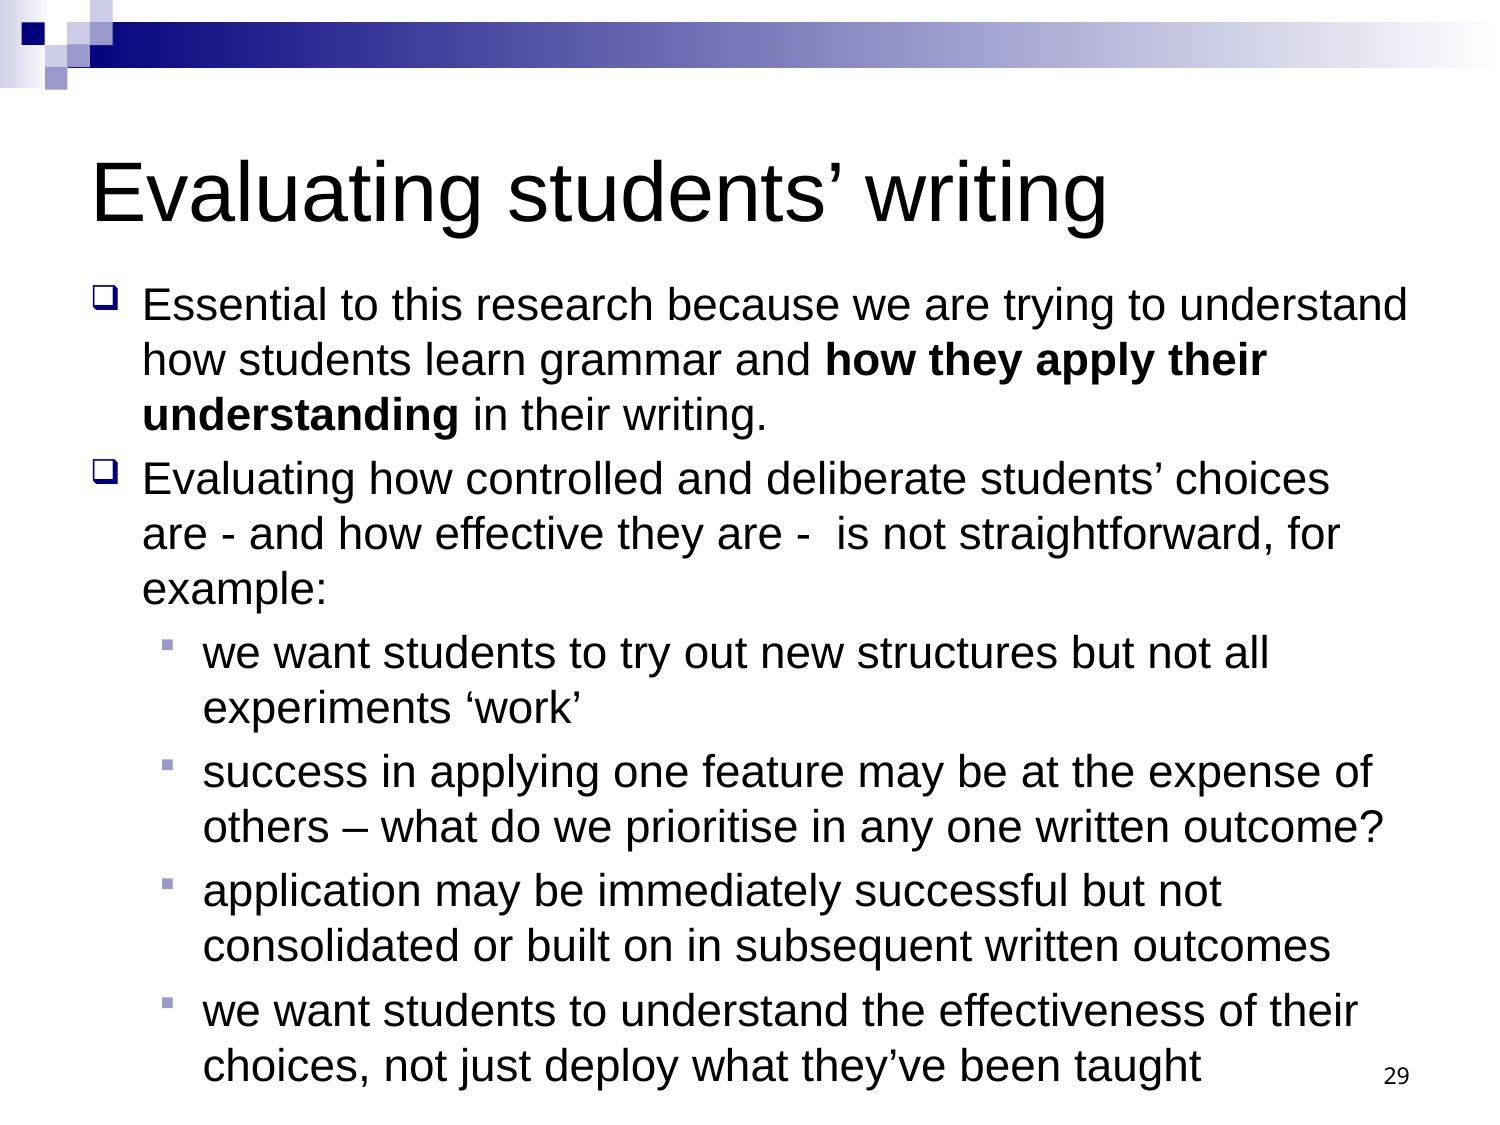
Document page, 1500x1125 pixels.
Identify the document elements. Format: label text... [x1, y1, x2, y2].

title Evaluating students’ writing [74, 74, 1426, 266]
slide_number 29 [1074, 1024, 1426, 1101]
list Essential to this research because we are trying to understand how students learn grammar and how they apply their understanding in their writing. Evaluating how controlled and deliberate students’ choices are - and how effective they are - is not straightforward, for example: we want students to try out new structures but not all experiments ‘work’ success in applying one feature may be at the expense of others – what do we prioritise in any one written outcome? application may be immediately successful but not consolidated or built on in subsequent written outcomes we want students to understand the effectiveness of their choices, not just deploy what they’ve been taught [74, 266, 1426, 1036]
